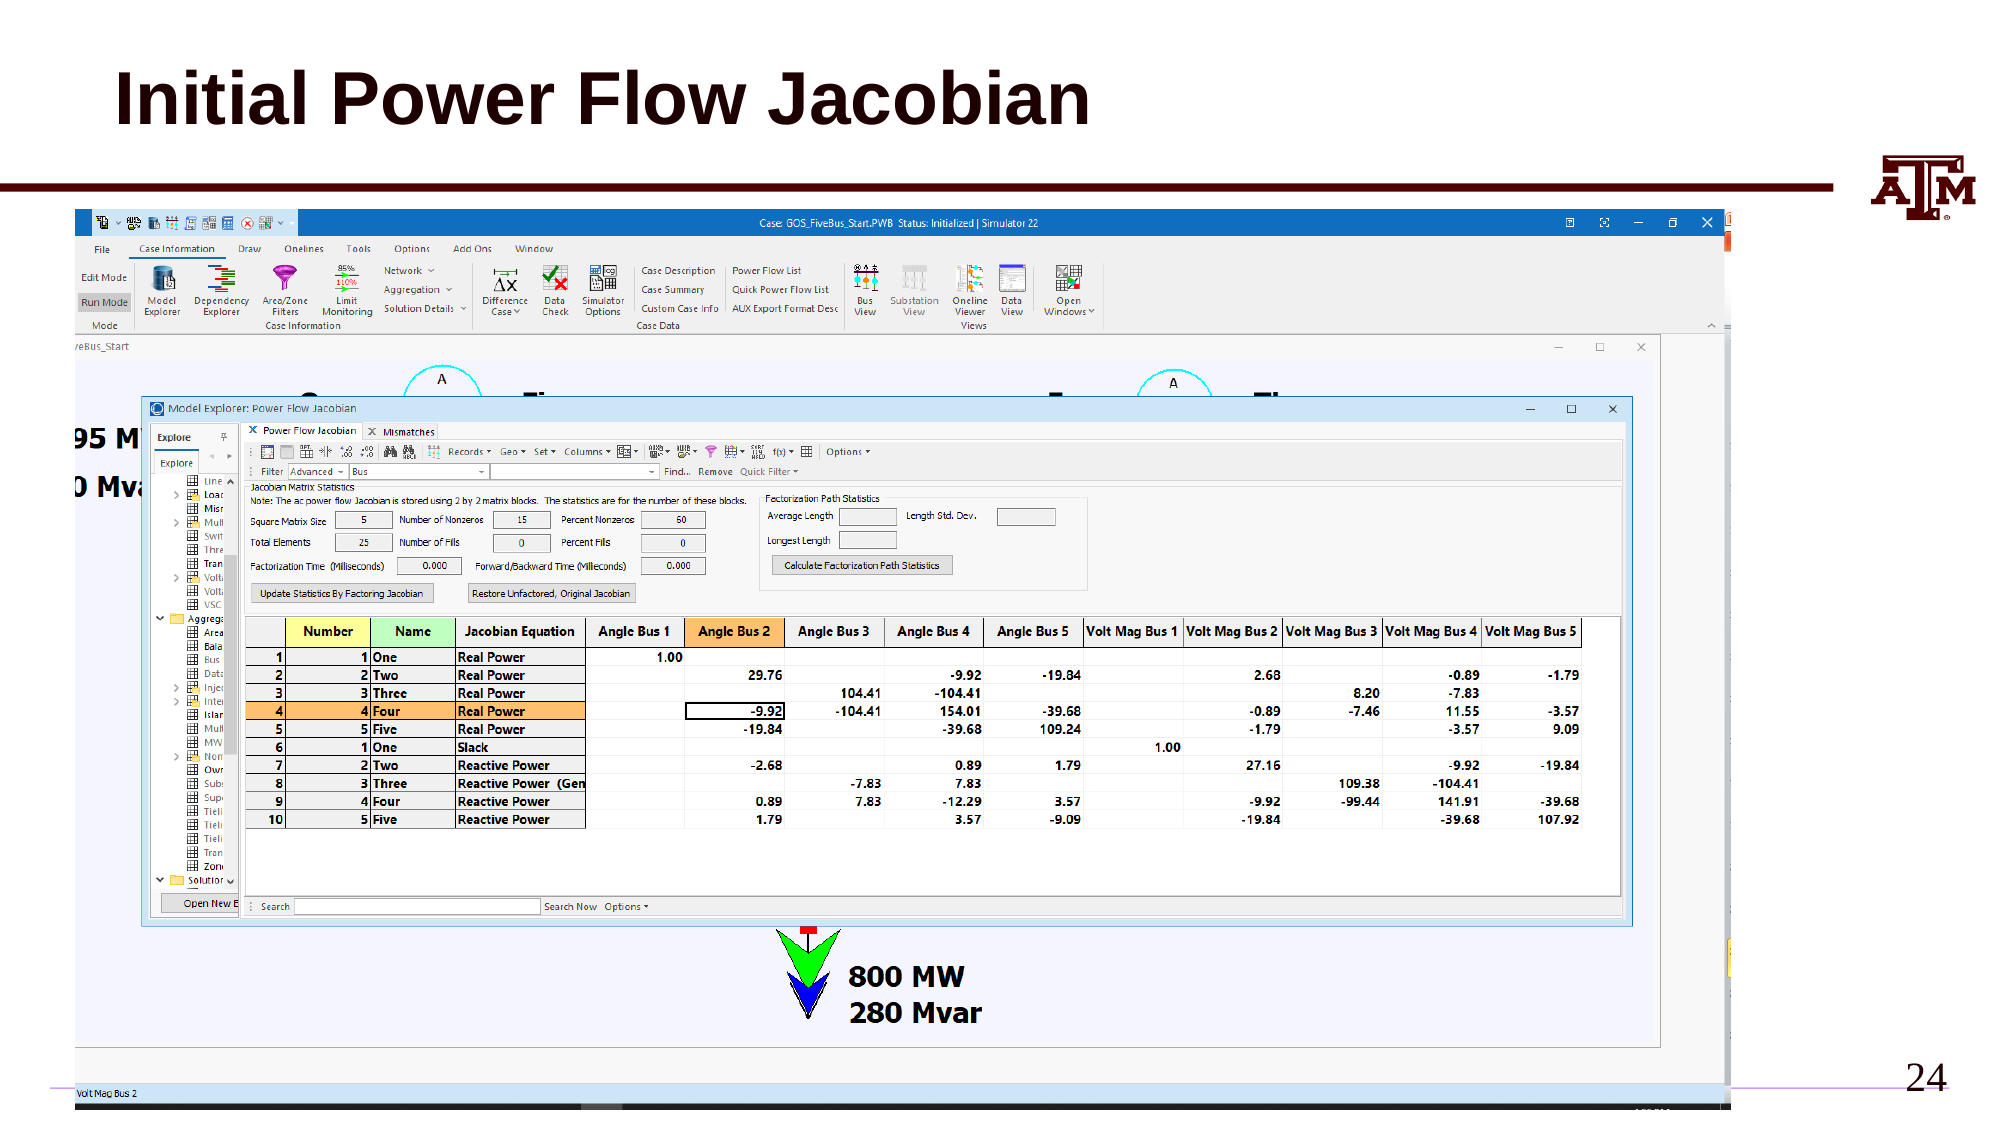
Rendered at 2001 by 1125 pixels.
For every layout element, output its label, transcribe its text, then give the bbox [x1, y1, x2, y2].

picture [1856, 137, 1990, 238]
slide_number 23 [1736, 1037, 1963, 1113]
picture [74, 209, 1731, 1111]
title Initial Power Flow Jacobian [99, 12, 1934, 188]
